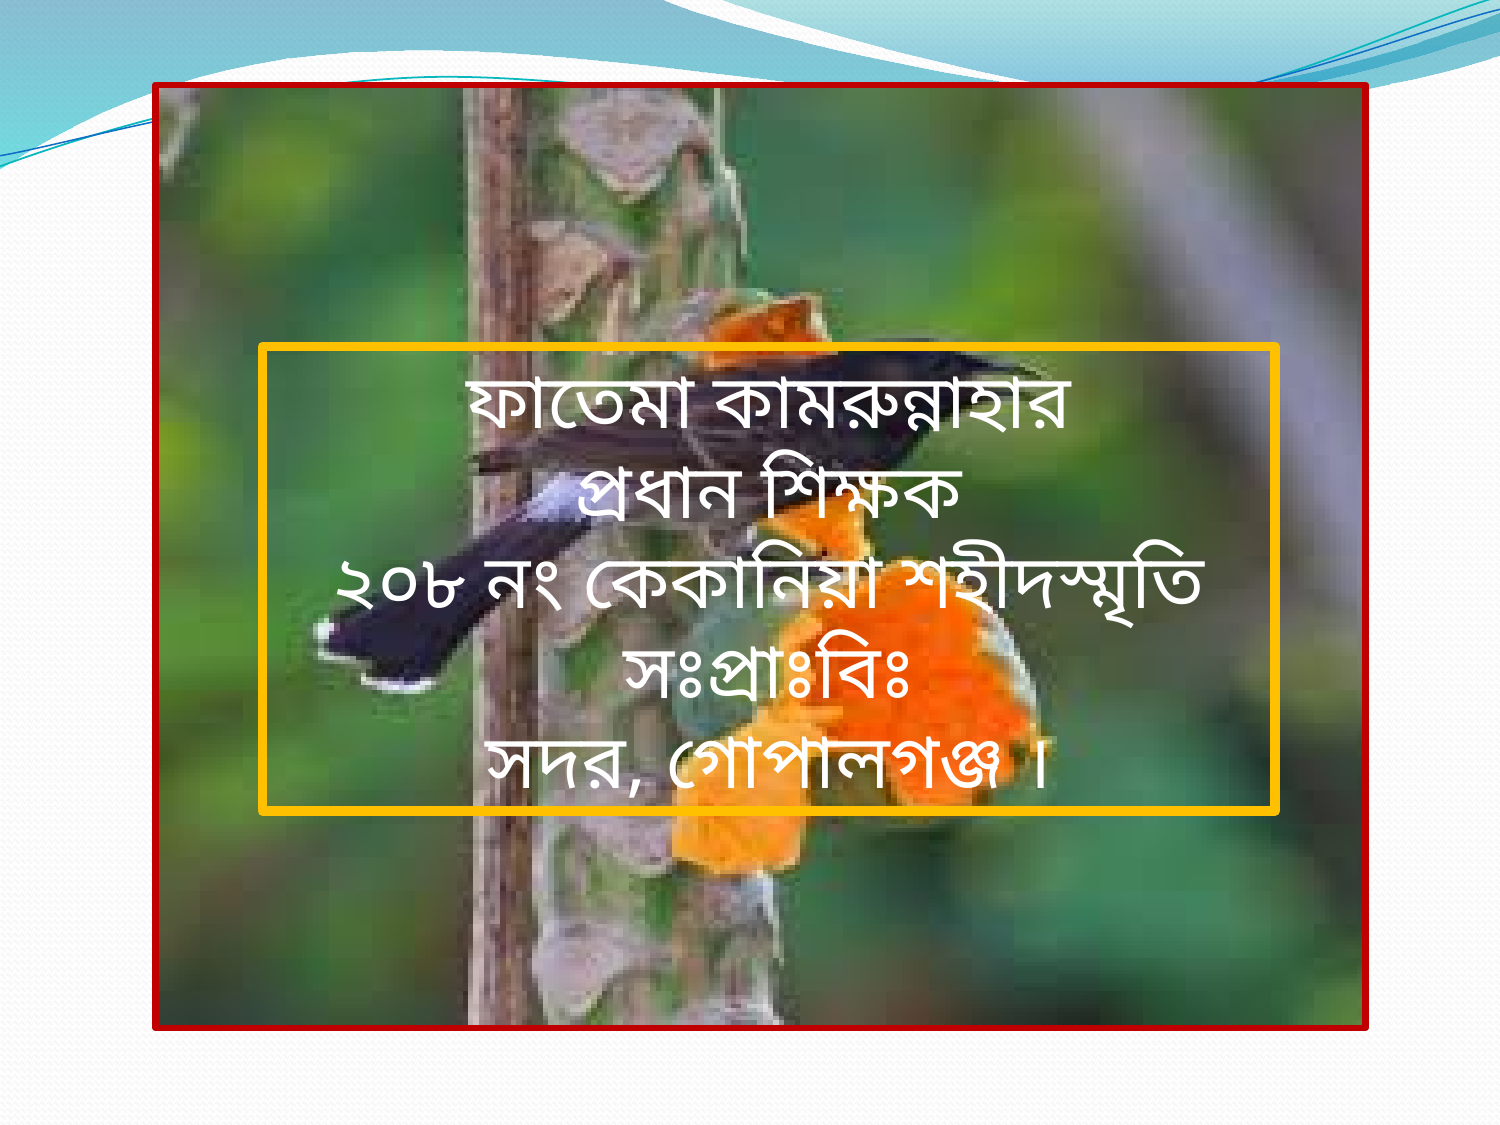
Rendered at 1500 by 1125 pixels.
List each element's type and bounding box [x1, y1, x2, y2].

picture [158, 87, 1363, 1026]
